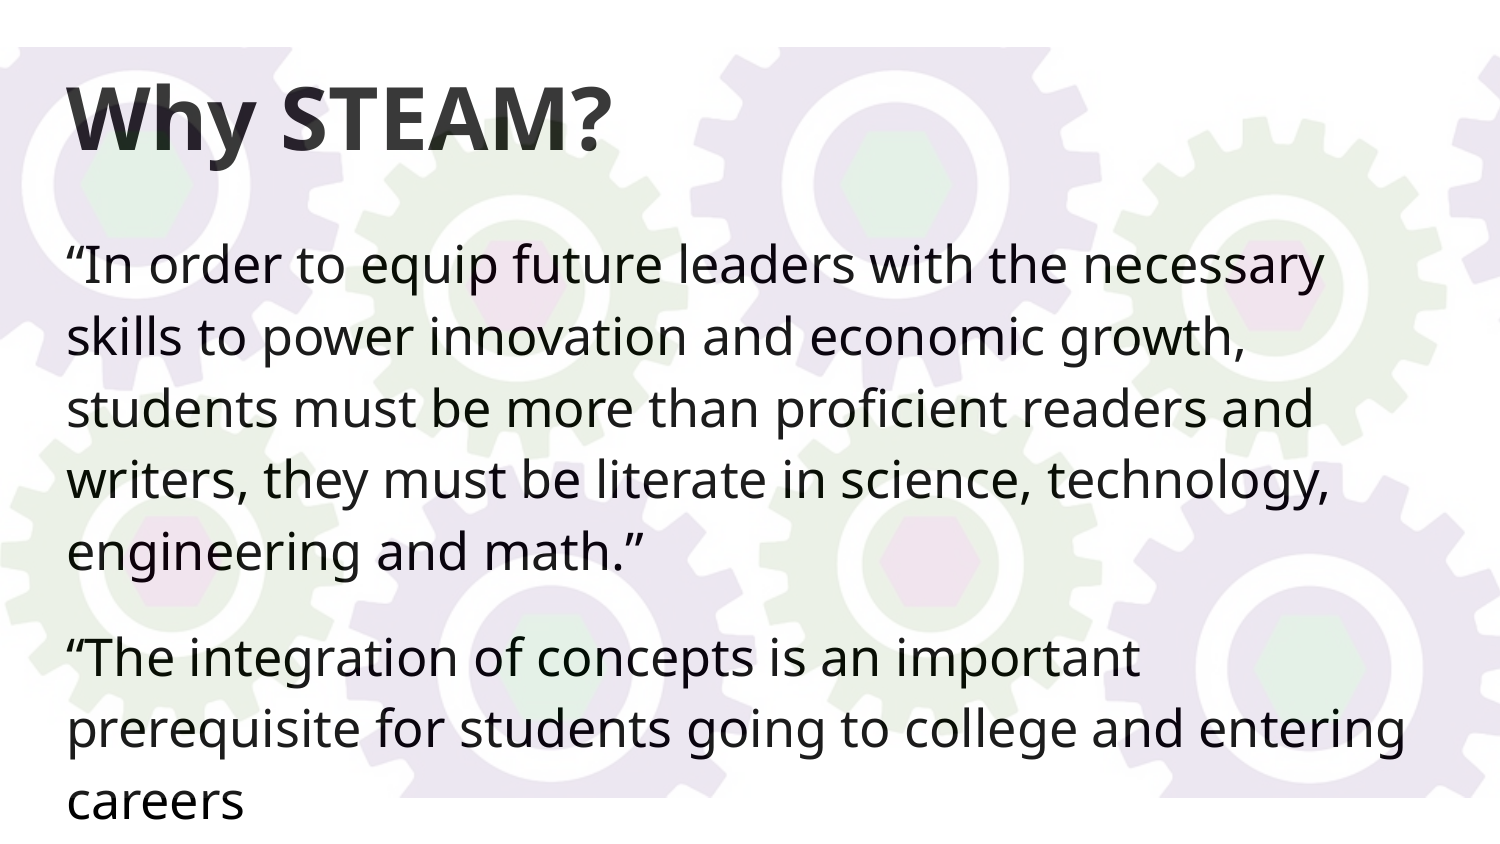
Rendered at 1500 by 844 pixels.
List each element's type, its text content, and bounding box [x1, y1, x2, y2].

picture [0, 47, 1500, 799]
list “In order to equip future leaders with the necessary skills to power innovation and economic growth, students must be more than proficient readers and writers, they must be literate in science, technology, engineering and math.” “The integration of concepts is an important prerequisite for students going to college and entering careers Jacie Maslyk, 2016 [51, 805, 1449, 822]
